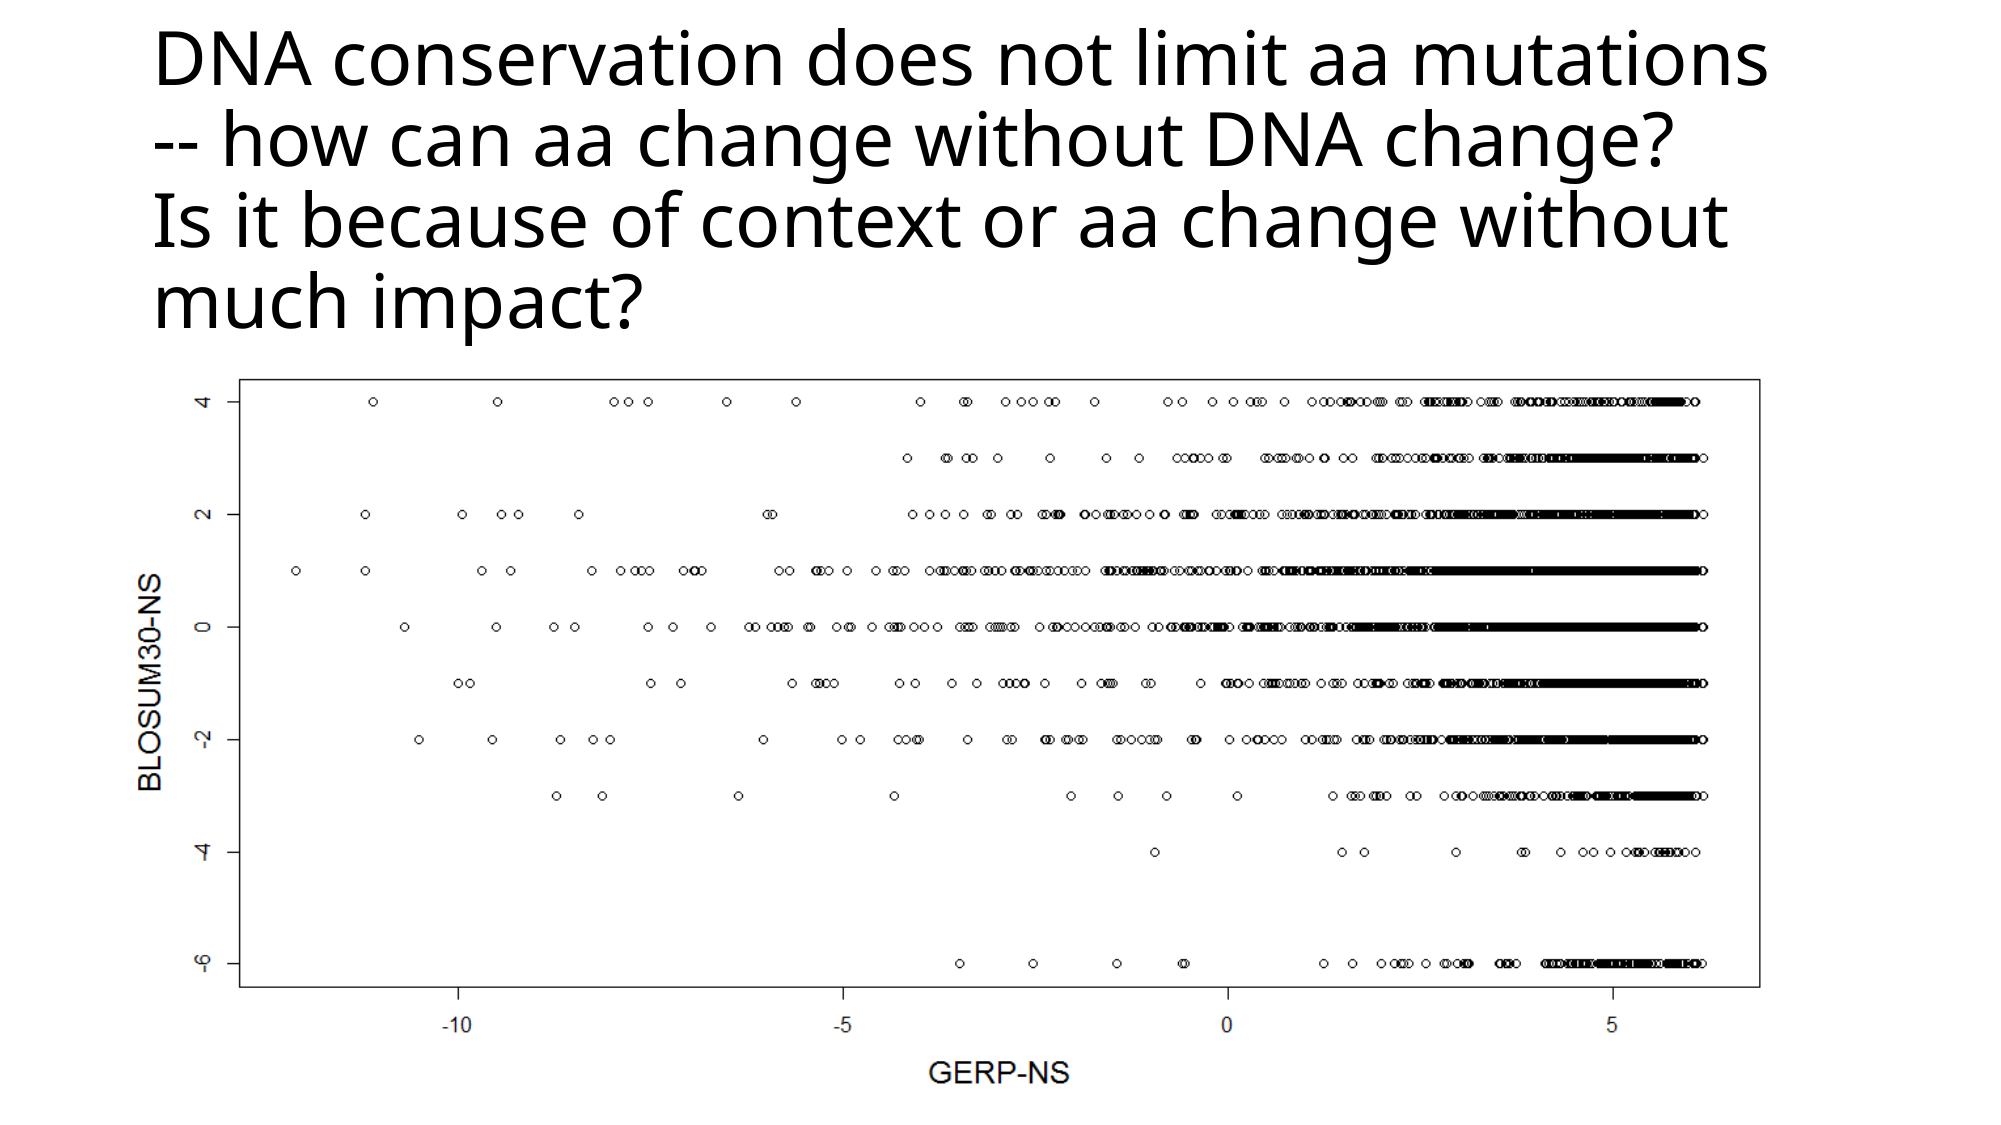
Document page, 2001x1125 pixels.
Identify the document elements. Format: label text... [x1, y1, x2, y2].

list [137, 277, 1813, 1115]
title DNA conservation does not limit aa mutations -- how can aa change without DNA change? Is it because of context or aa change without much impact? [137, 91, 1863, 275]
